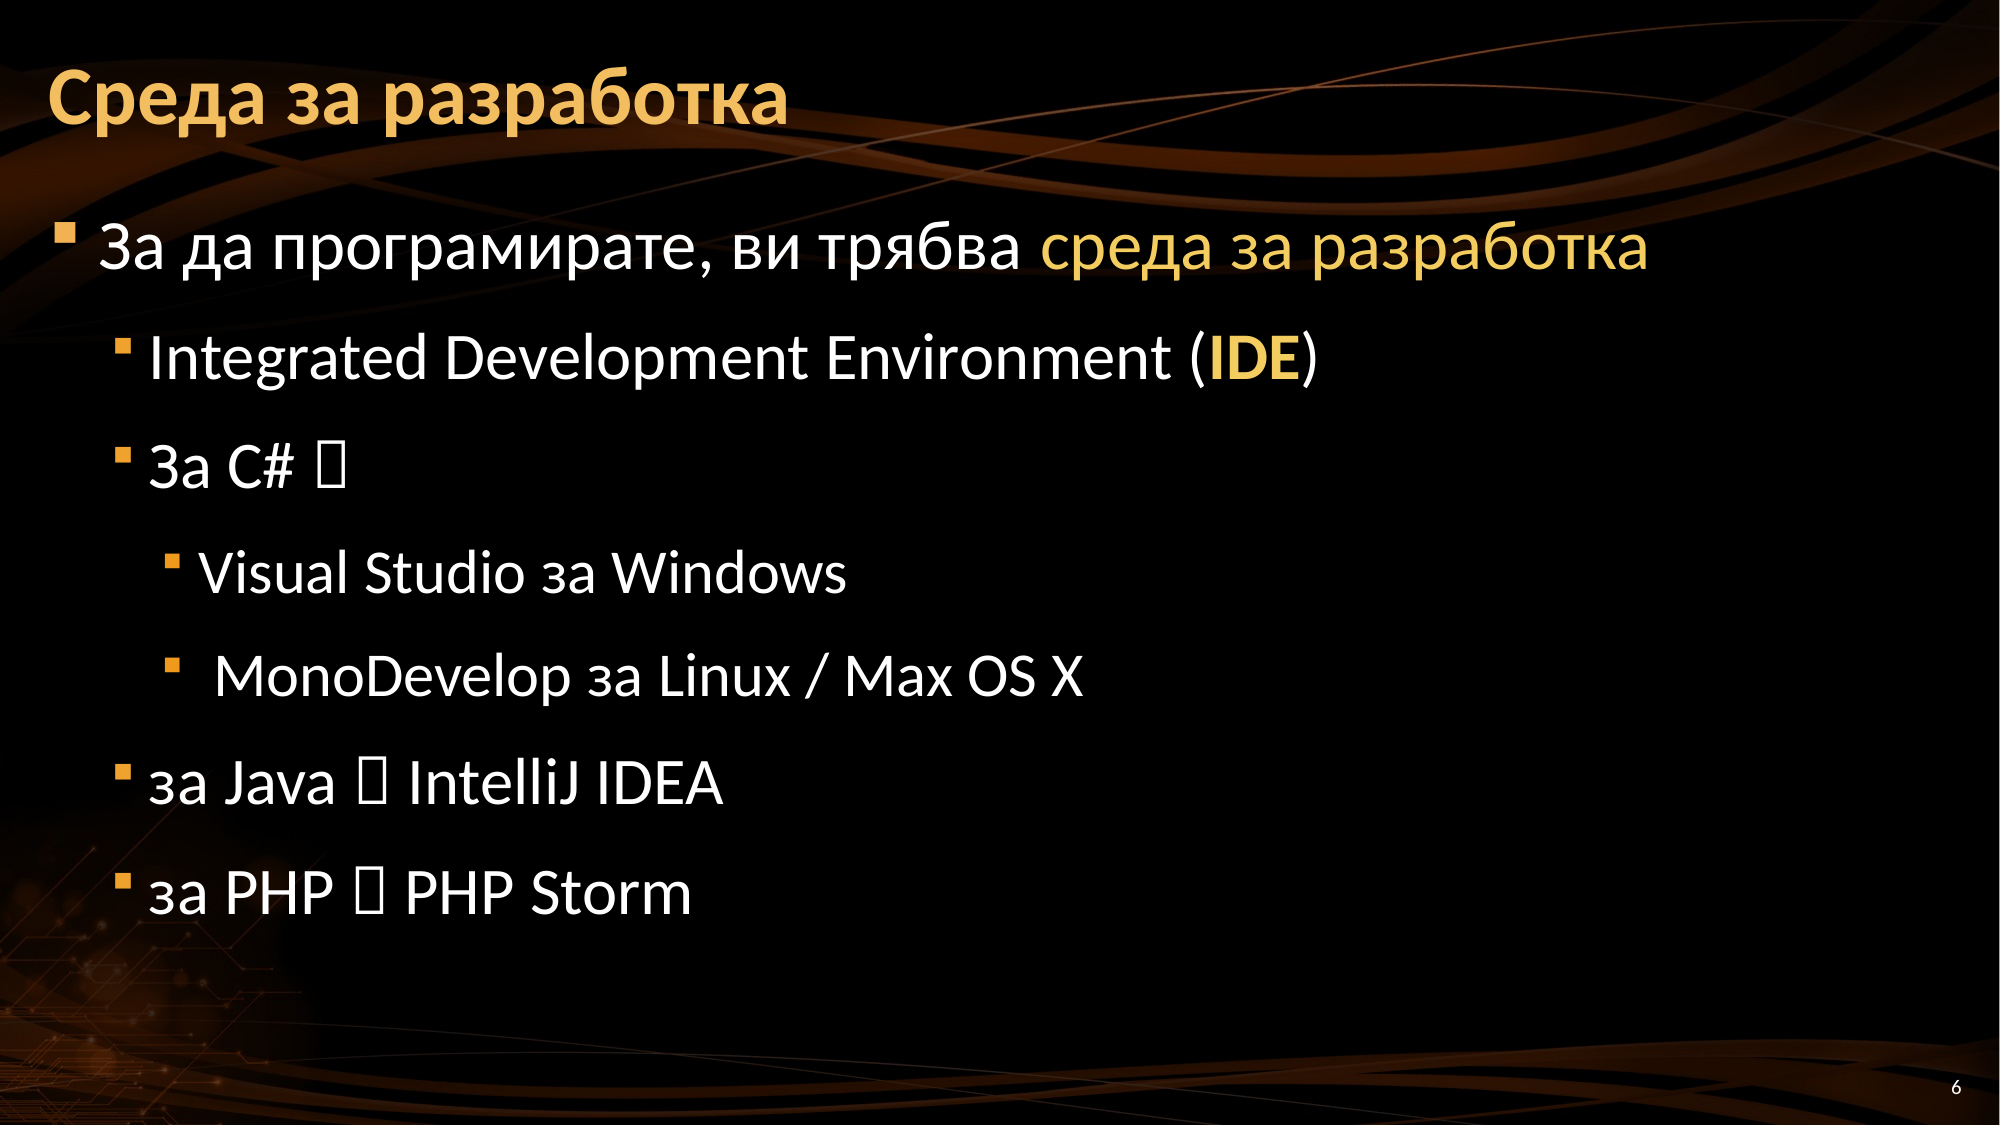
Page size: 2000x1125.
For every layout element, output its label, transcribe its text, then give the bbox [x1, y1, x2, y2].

picture [0, 0, 2000, 1125]
list За да програмирате, ви трябва среда за разработка Integrated Development Environment (IDE) За C#  Visual Studio за Windows MonoDevelop за Linux / Max OS X за Java  IntelliJ IDEA за PHP  PHP Storm [31, 189, 1968, 1103]
title Среда за разработка [30, 6, 1968, 189]
slide_number 6 [1897, 1070, 1968, 1103]
